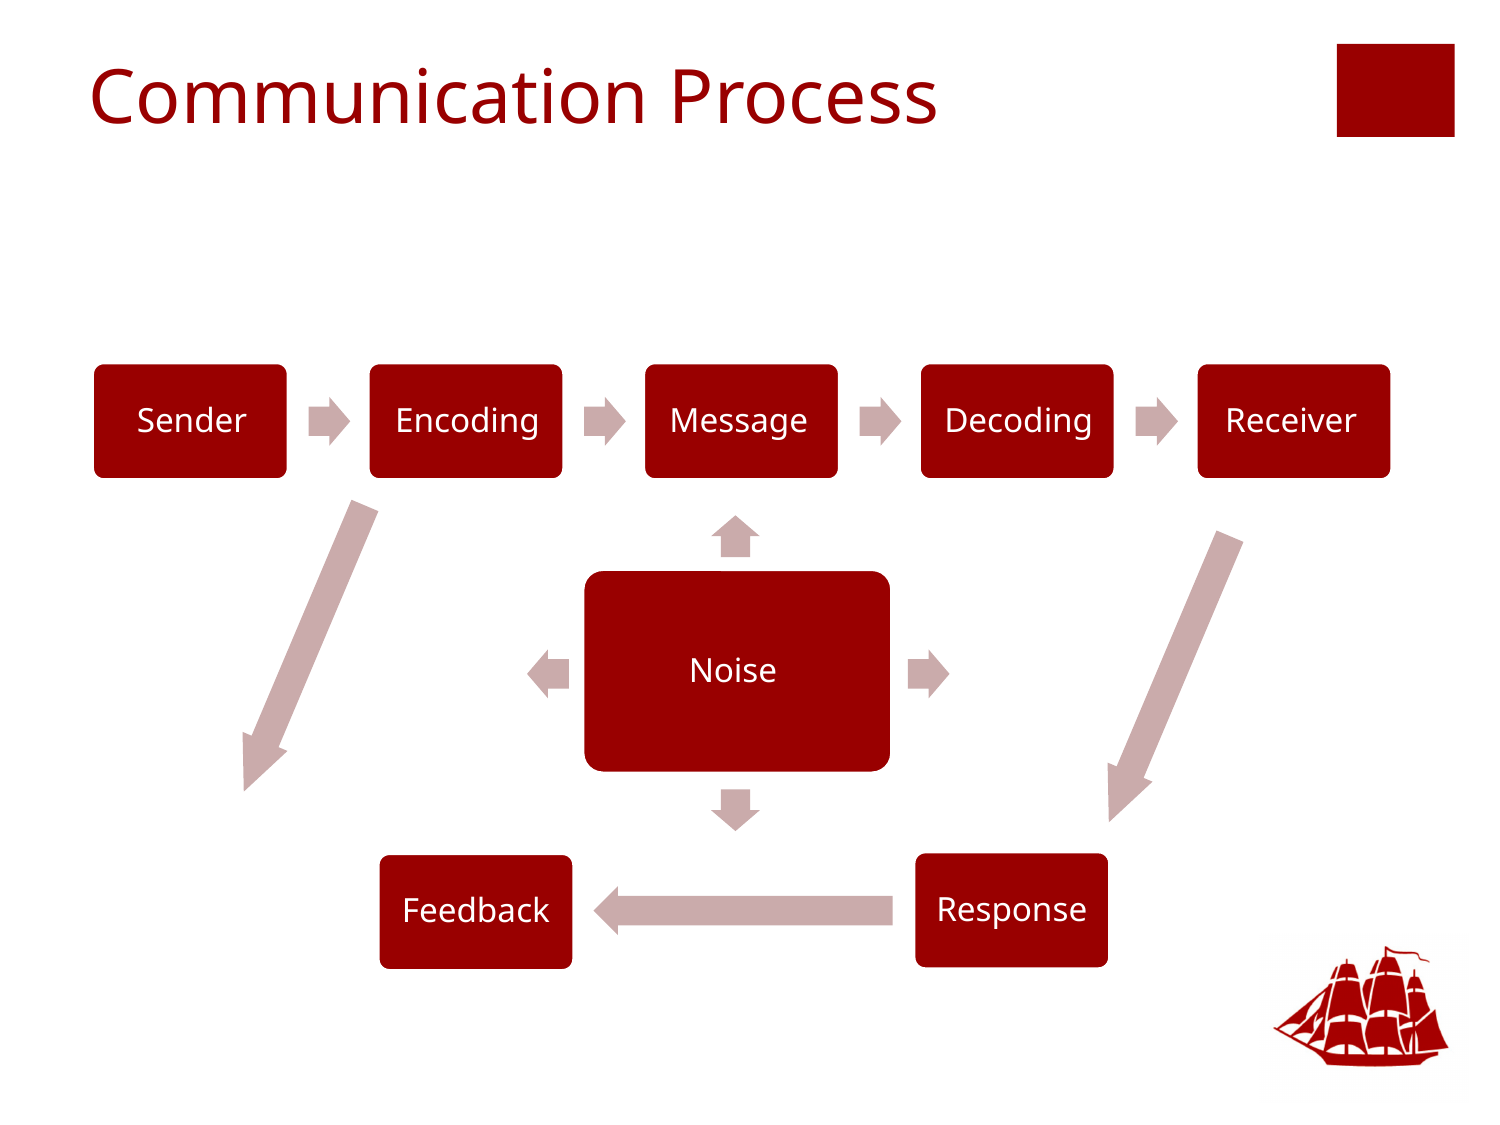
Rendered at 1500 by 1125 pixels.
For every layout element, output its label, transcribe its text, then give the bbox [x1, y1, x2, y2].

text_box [912, 850, 1111, 970]
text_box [1019, 648, 1353, 732]
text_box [581, 568, 893, 775]
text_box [592, 885, 893, 936]
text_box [91, 361, 1393, 594]
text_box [714, 511, 757, 562]
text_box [154, 617, 488, 702]
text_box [376, 852, 575, 972]
title Communication Process [73, 40, 1500, 244]
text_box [714, 785, 757, 836]
picture [1259, 933, 1469, 1103]
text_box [907, 648, 951, 699]
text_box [526, 648, 570, 699]
